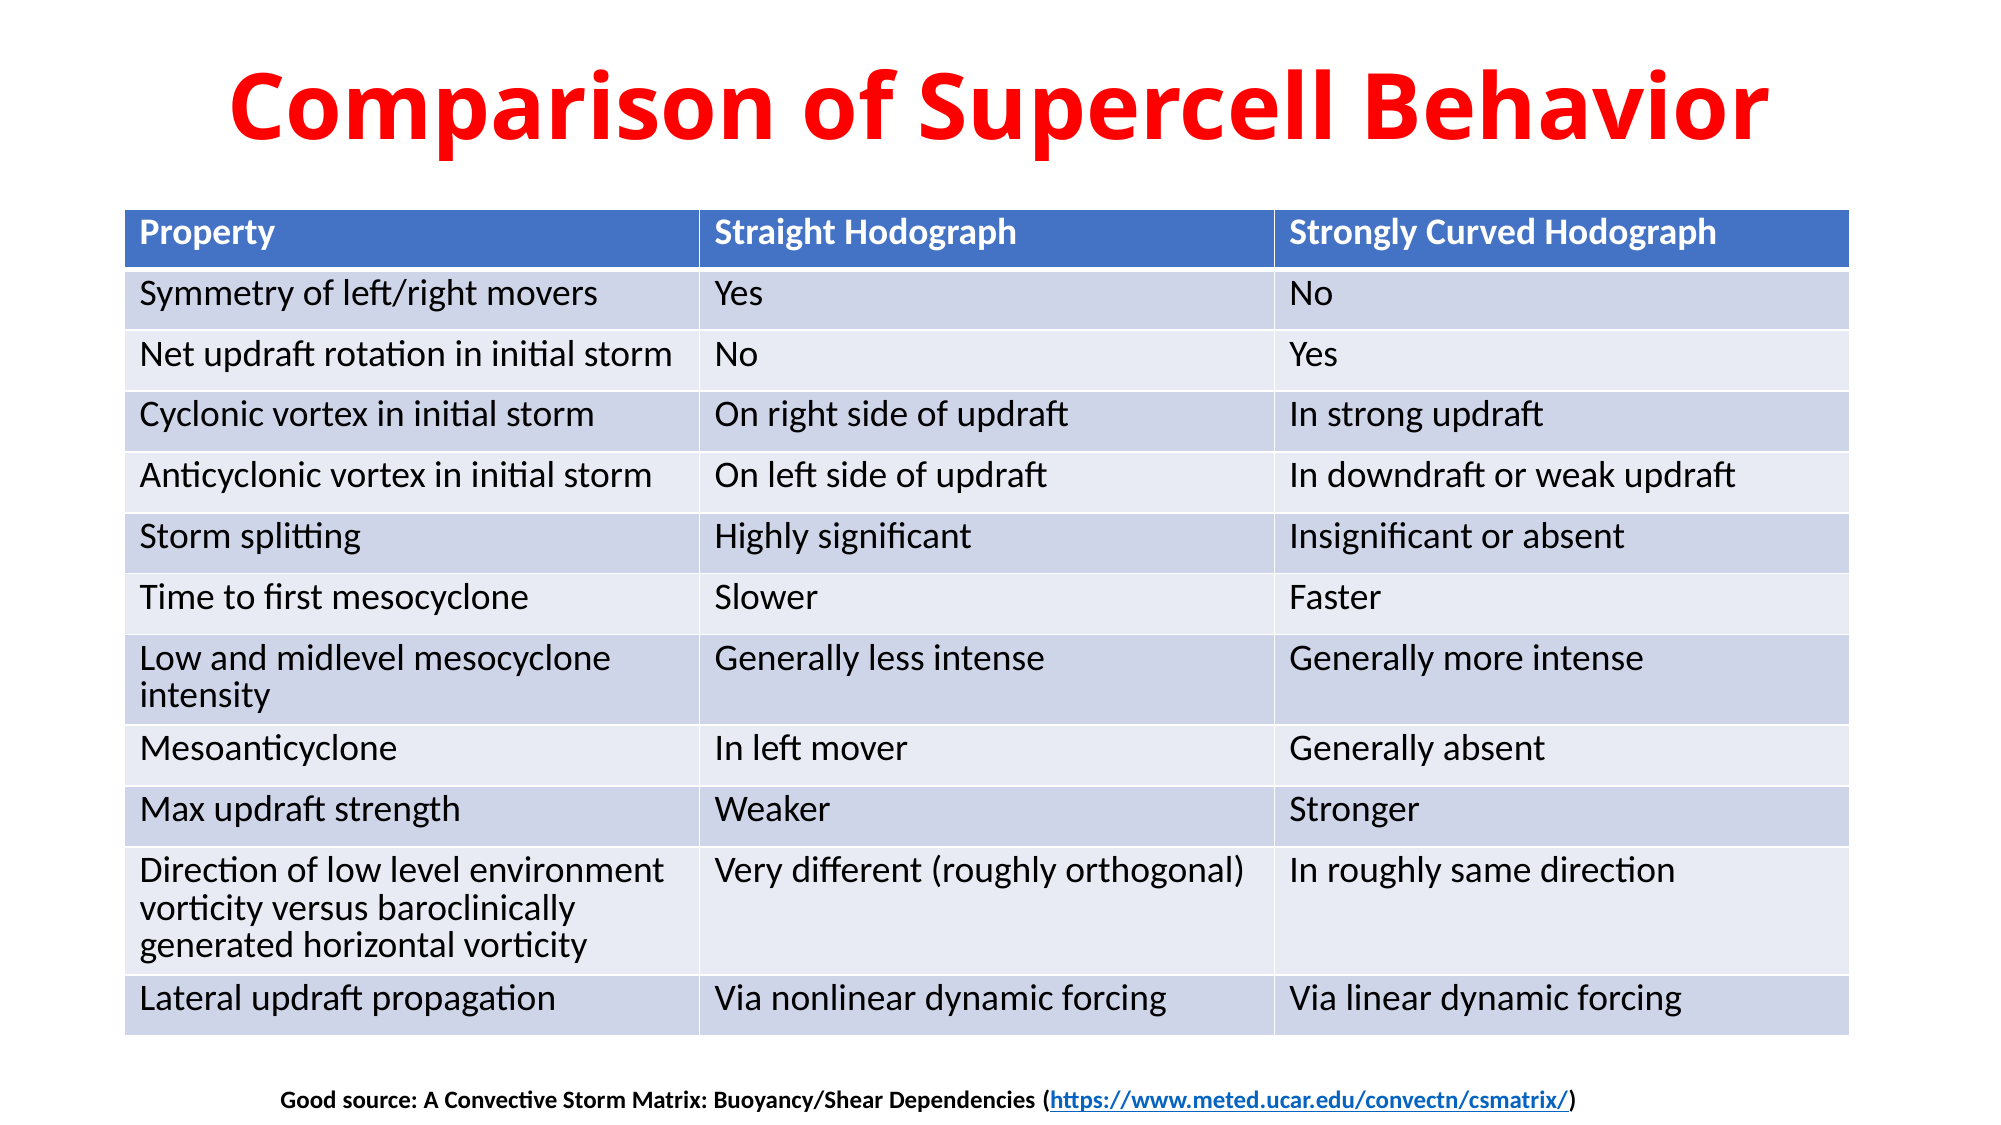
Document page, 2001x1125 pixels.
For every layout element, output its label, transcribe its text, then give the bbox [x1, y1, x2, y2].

table_cell Lateral updraft propagation [125, 976, 699, 1035]
table_cell Via linear dynamic forcing [1275, 976, 1849, 1035]
table_header Strongly Curved Hodograph [1275, 210, 1849, 267]
table_cell Generally less intense [700, 635, 1274, 724]
table_cell No [1275, 272, 1849, 329]
table_cell Insignificant or absent [1275, 514, 1849, 573]
table_cell Direction of low level environment vorticity versus baroclinically generated horizontal vorticity [125, 848, 699, 974]
table_cell Anticyclonic vortex in initial storm [125, 453, 699, 512]
text_box Good source: A Convective Storm Matrix: Buoyancy/Shear Dependencies (https://www.meted.ucar.edu/convectn/csmatrix/) [265, 1076, 1592, 1125]
table_cell Yes [700, 272, 1274, 329]
table_cell Via nonlinear dynamic forcing [700, 976, 1274, 1035]
table_cell In downdraft or weak updraft [1275, 453, 1849, 512]
table_cell Faster [1275, 574, 1849, 634]
table_cell Net updraft rotation in initial storm [125, 331, 699, 390]
table_cell Very different (roughly orthogonal) [700, 848, 1274, 974]
table_cell Symmetry of left/right movers [125, 272, 699, 329]
table_cell Generally absent [1275, 726, 1849, 785]
table_cell Time to first mesocyclone [125, 574, 699, 634]
table_cell Max updraft strength [125, 787, 699, 846]
table_cell Slower [700, 574, 1274, 634]
table_cell On left side of updraft [700, 453, 1274, 512]
table_cell On right side of updraft [700, 392, 1274, 451]
table_header Property [125, 210, 699, 267]
table_header Straight Hodograph [700, 210, 1274, 267]
table_cell In left mover [700, 726, 1274, 785]
table_cell Highly significant [700, 514, 1274, 573]
table_cell Yes [1275, 331, 1849, 390]
table_cell No [700, 331, 1274, 390]
table_cell Weaker [700, 787, 1274, 846]
table_cell Stronger [1275, 787, 1849, 846]
table_cell Generally more intense [1275, 635, 1849, 724]
table_cell Low and midlevel mesocyclone intensity [125, 635, 699, 724]
table_cell Storm splitting [125, 514, 699, 573]
table_cell In strong updraft [1275, 392, 1849, 451]
table_cell Cyclonic vortex in initial storm [125, 392, 699, 451]
table_cell In roughly same direction [1275, 848, 1849, 974]
table_cell Mesoanticyclone [125, 726, 699, 785]
title Comparison of Supercell Behavior [137, 1, 1863, 219]
